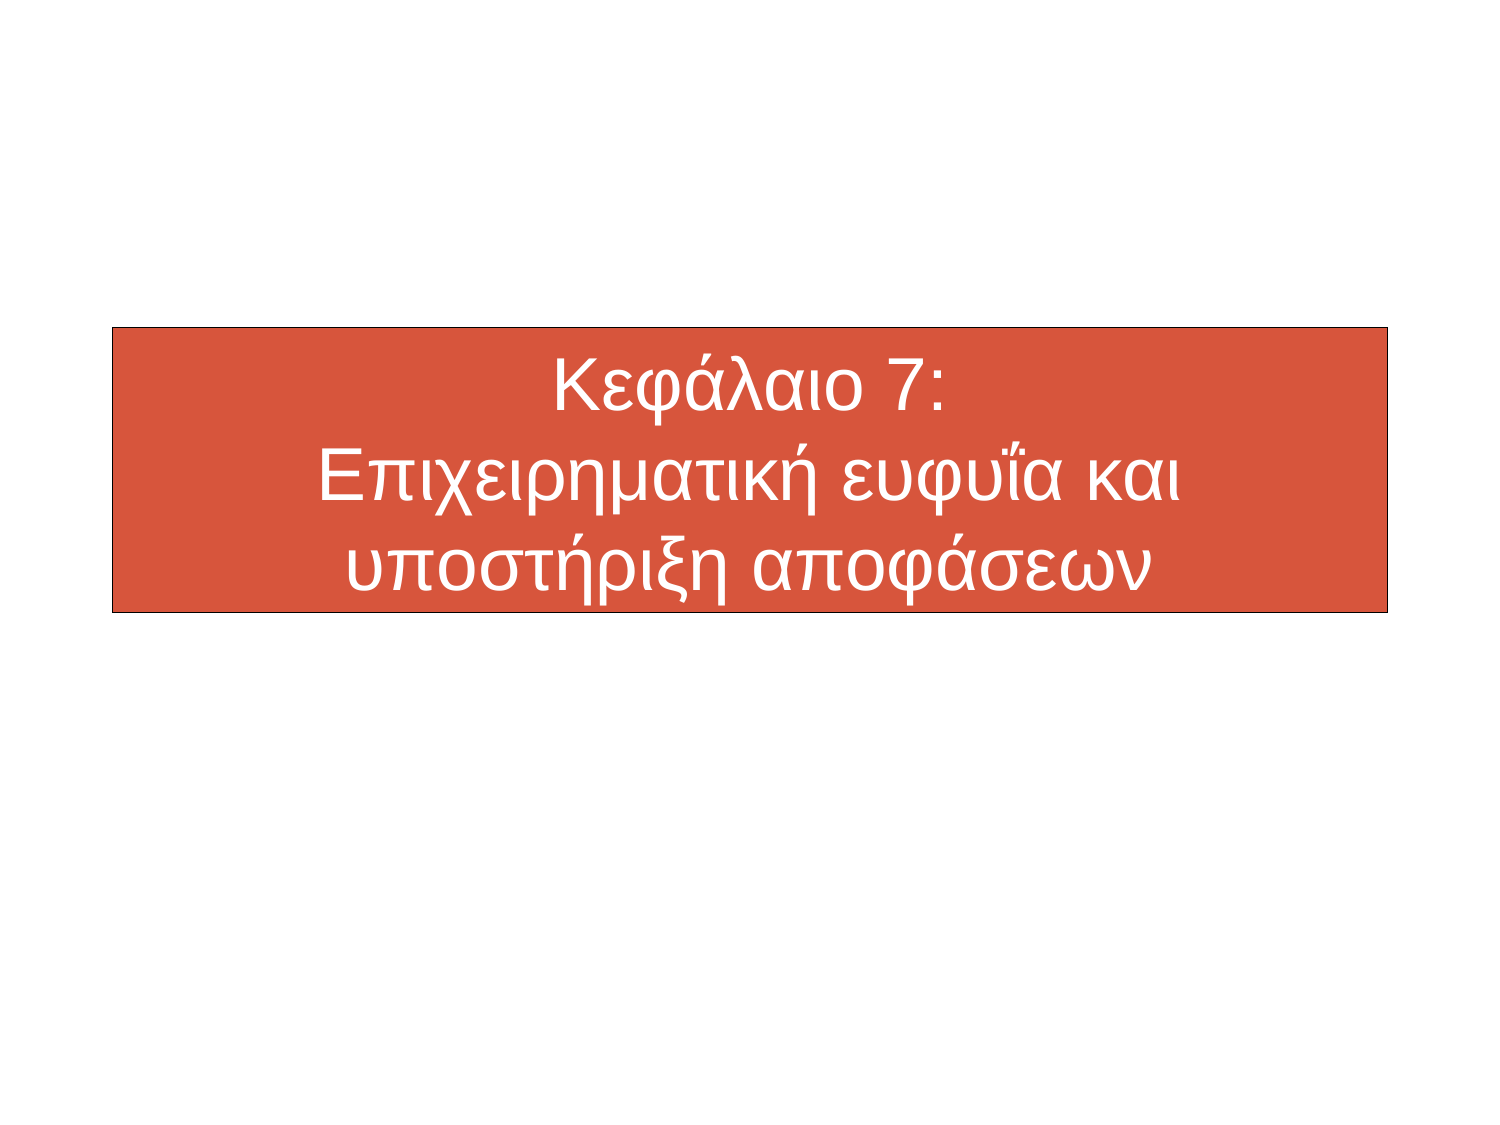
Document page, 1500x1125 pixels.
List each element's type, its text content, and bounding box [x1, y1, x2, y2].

title Κεφάλαιο 7: Επιχειρηματική ευφυΐα και υποστήριξη αποφάσεων [112, 327, 1388, 613]
